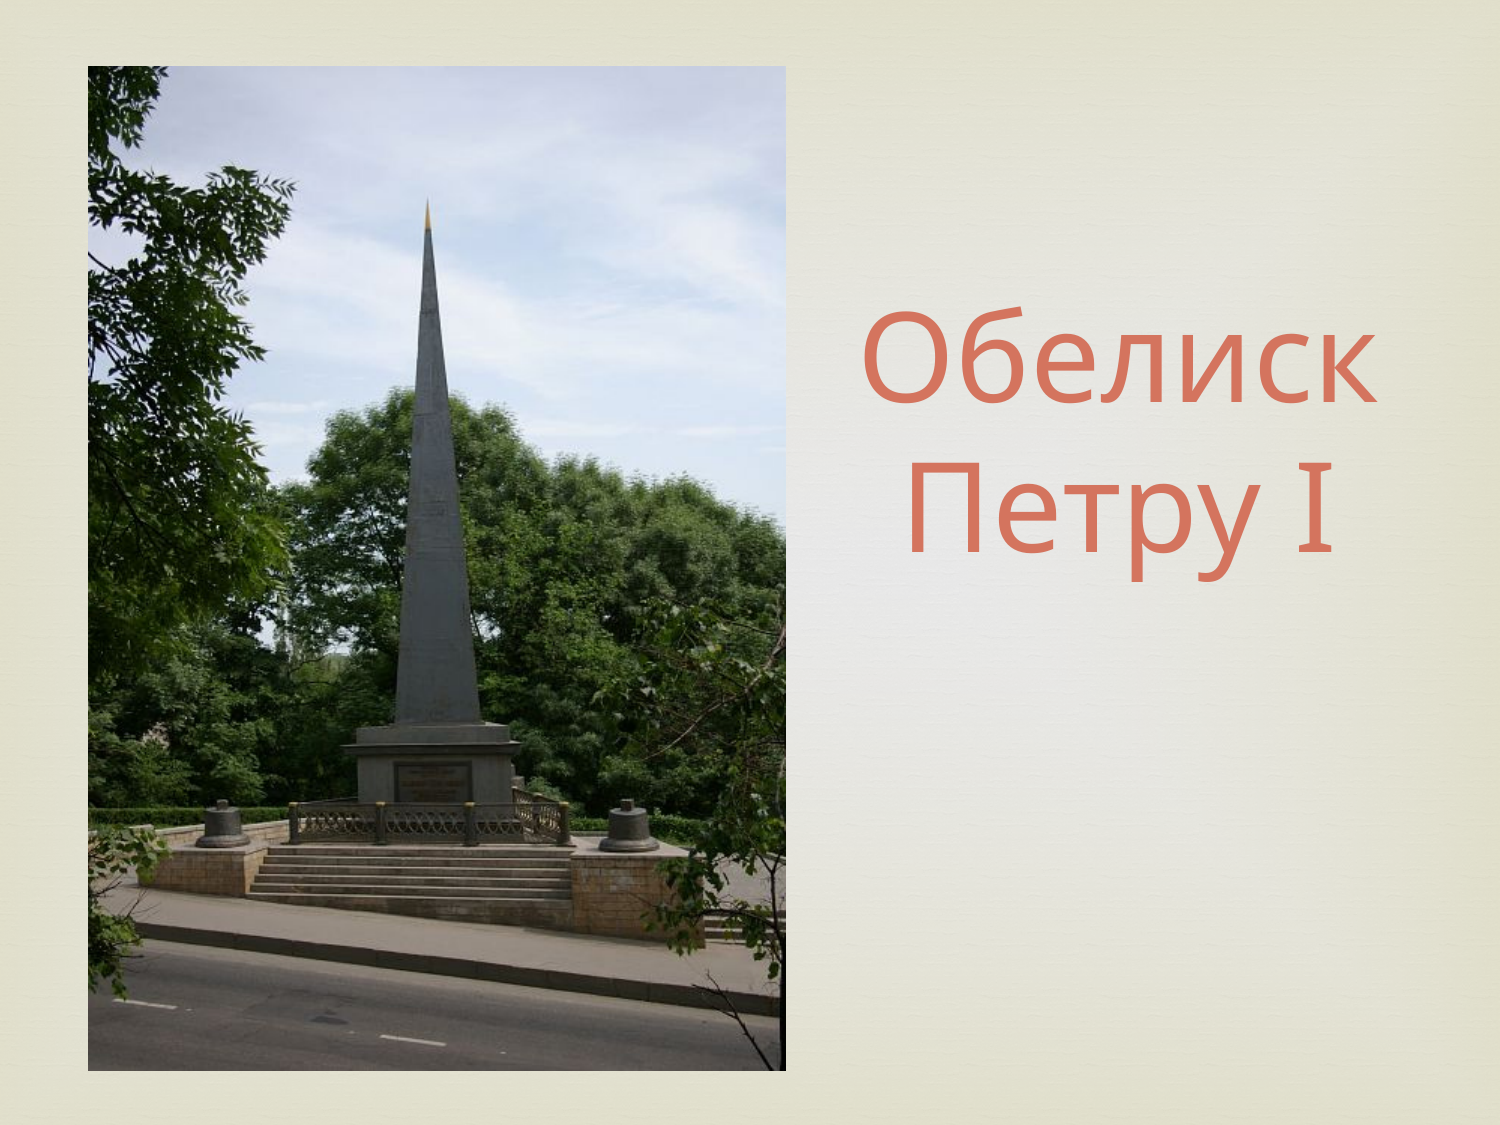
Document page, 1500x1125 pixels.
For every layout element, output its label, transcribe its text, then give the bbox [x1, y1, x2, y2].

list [87, 65, 786, 1071]
title Обелиск Петру I [825, 275, 1412, 585]
